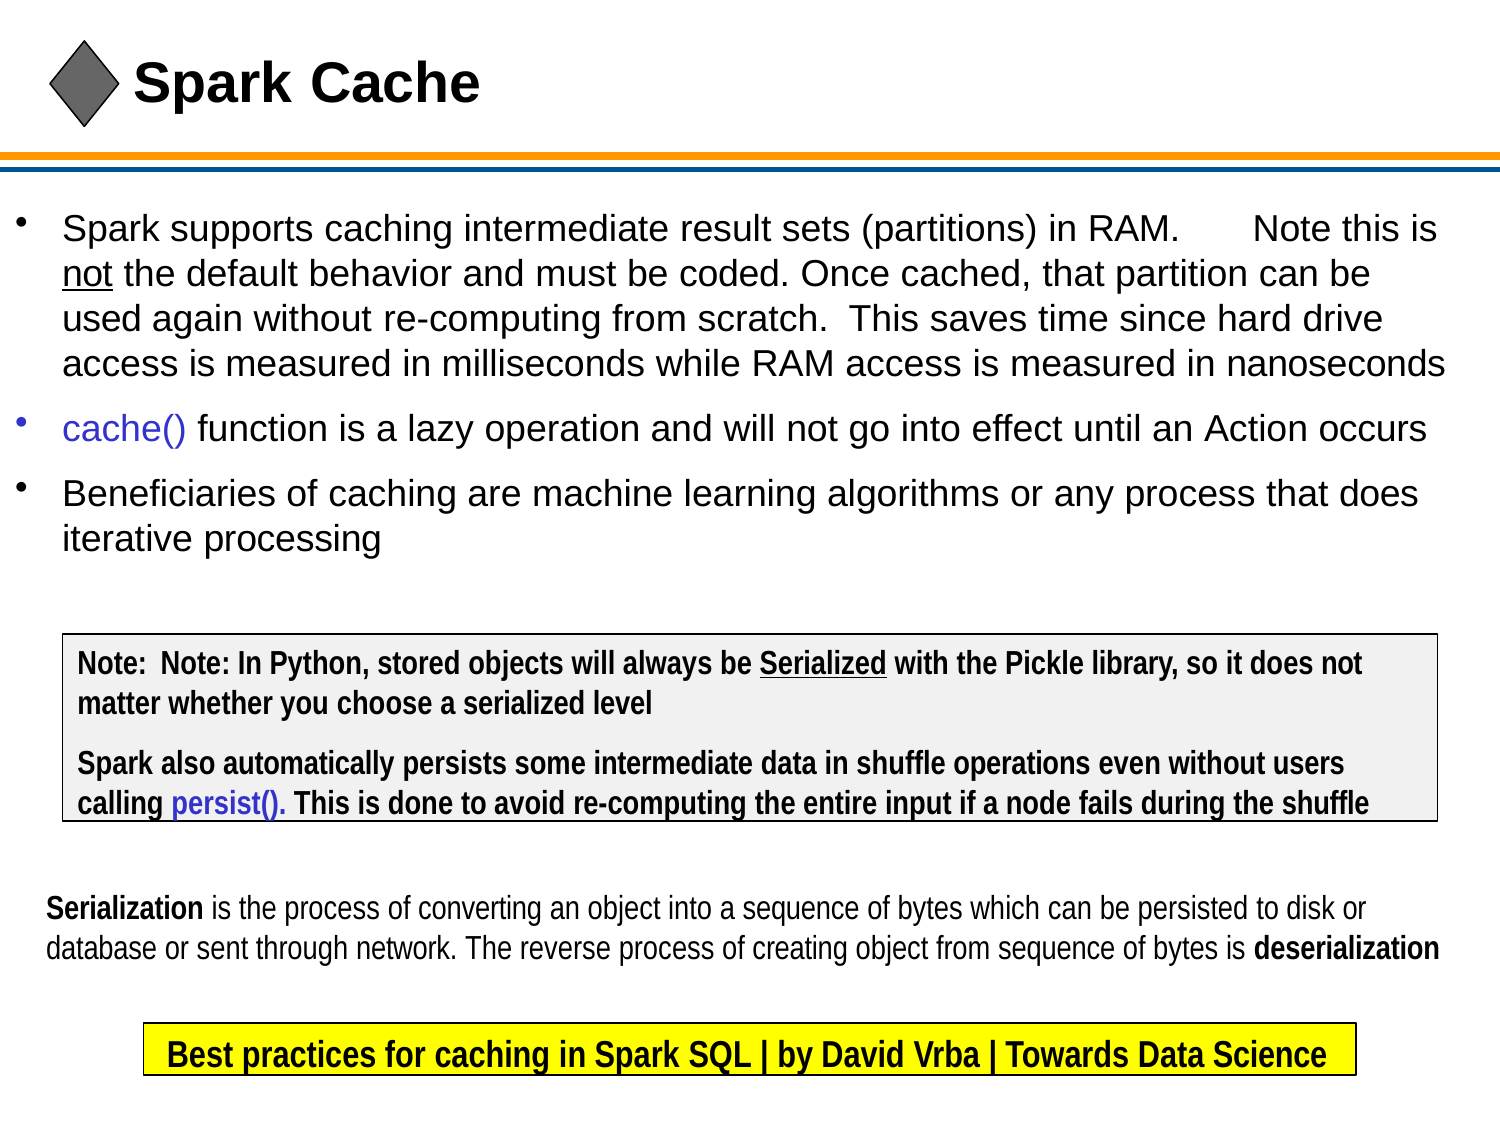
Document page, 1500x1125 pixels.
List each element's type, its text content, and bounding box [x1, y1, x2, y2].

title Spark Cache [62, 42, 1437, 234]
text_box Spark supports caching intermediate result sets (partitions) in RAM. Note this is not the default behavior and must be coded. Once cached, that partition can be used again without re-computing from scratch. This saves time since hard drive access is measured in milliseconds while RAM access is measured in nanoseconds cache() function is a lazy operation and will not go into effect until an Action occurs Beneficiaries of caching are machine learning algorithms or any process that does iterative processing [12, 202, 1462, 560]
text_box Note: Note: In Python, stored objects will always be Serialized with the Pickle library, so it does not matter whether you choose a serialized level Spark also automatically persists some intermediate data in shuffle operations even without users calling persist(). This is done to avoid re-computing the entire input if a node fails during the shuffle [62, 634, 1438, 821]
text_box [48, 39, 120, 128]
text_box Best practices for caching in Spark SQL | by David Vrba | Towards Data Science [143, 1023, 1357, 1076]
text_box Serialization is the process of converting an object into a sequence of bytes which can be persisted to disk or database or sent through network. The reverse process of creating object from sequence of bytes is deserialization [44, 884, 1449, 966]
